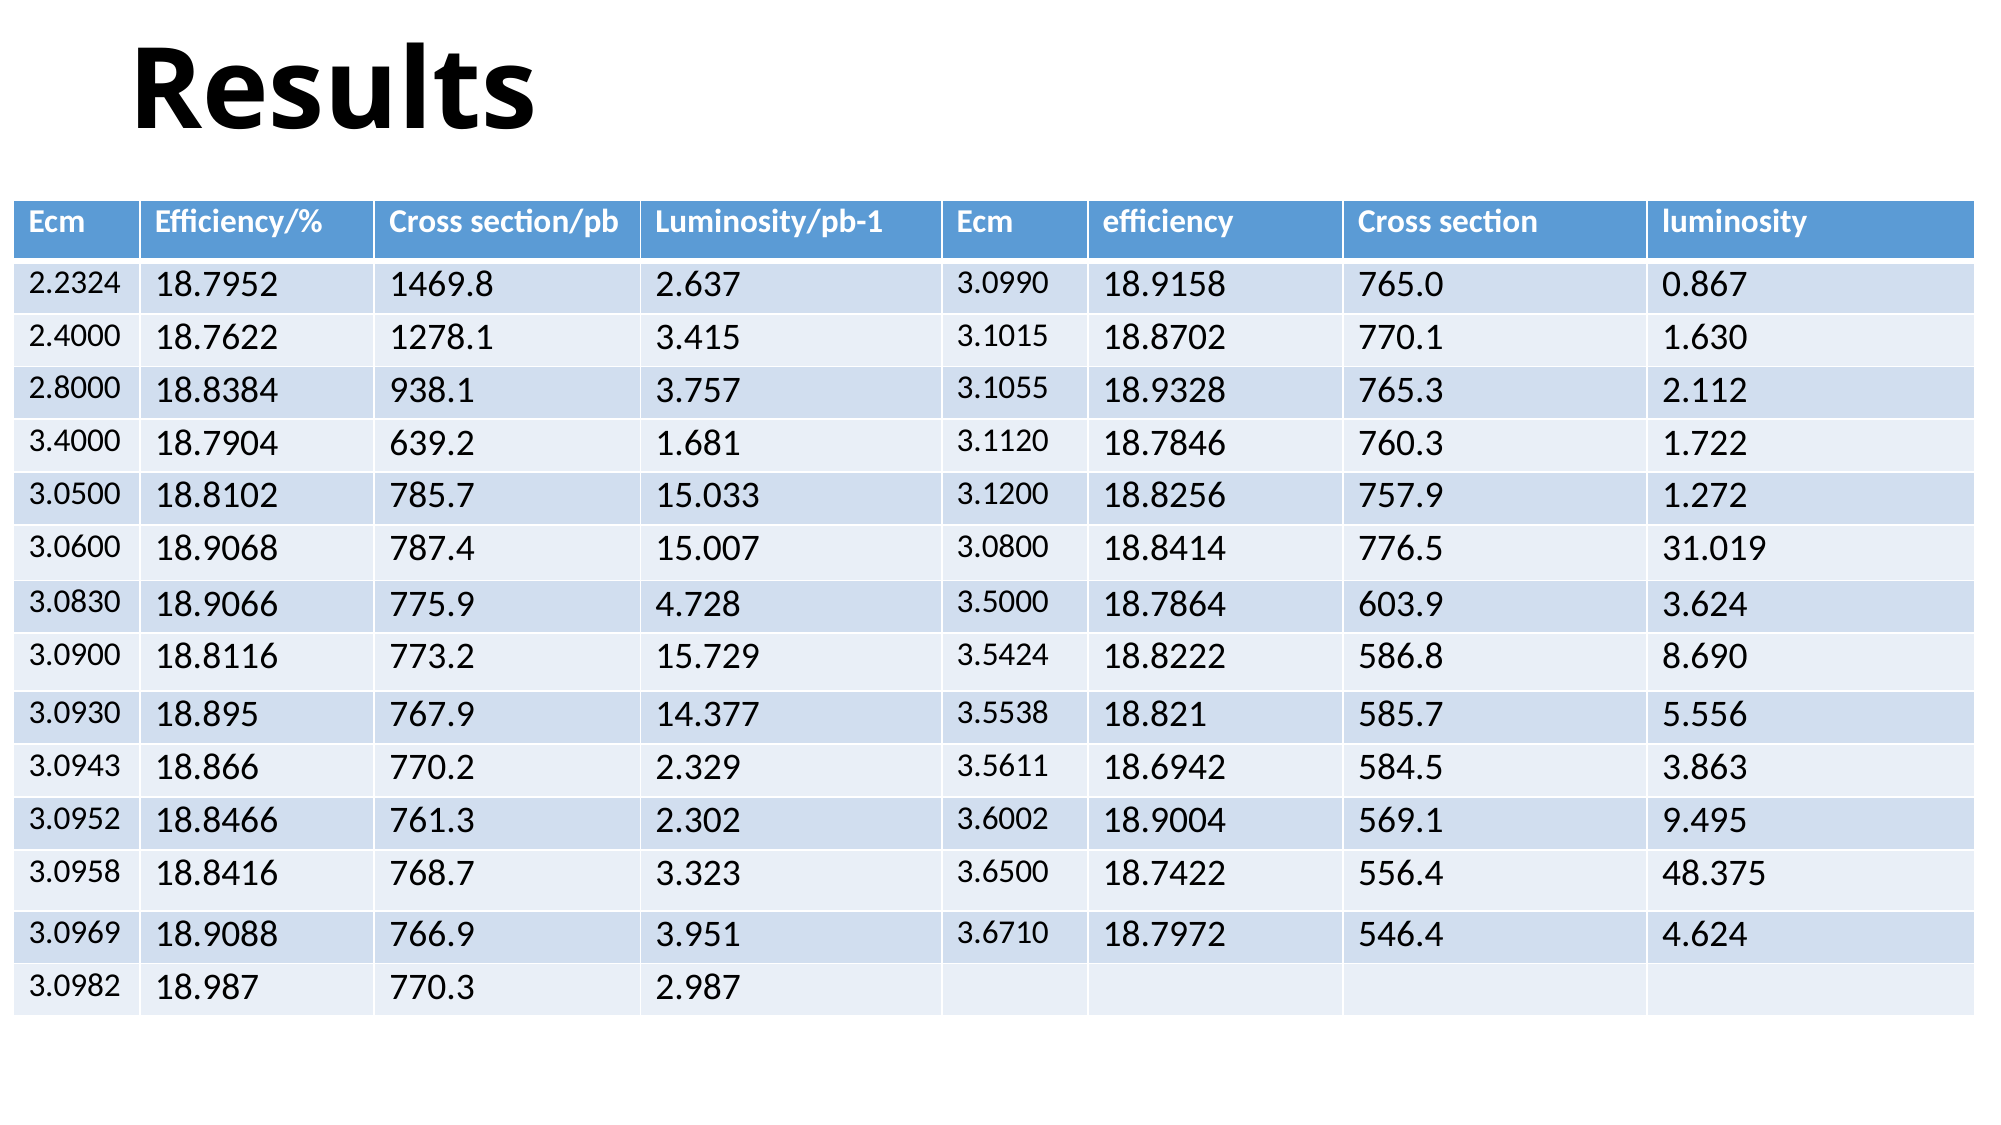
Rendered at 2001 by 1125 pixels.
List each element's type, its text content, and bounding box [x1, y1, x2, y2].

table_cell 8.690 [1648, 634, 1974, 690]
table_cell 1.630 [1648, 315, 1974, 366]
table_cell 639.2 [375, 420, 640, 471]
table_cell 18.7972 [1089, 912, 1342, 963]
table_cell 761.3 [375, 798, 640, 849]
table_cell 18.9004 [1089, 798, 1342, 849]
table_cell [1344, 964, 1646, 1015]
table_cell 2.987 [641, 964, 941, 1015]
table_cell 585.7 [1344, 692, 1646, 743]
table_cell 776.5 [1344, 526, 1646, 580]
table_cell 3.0500 [14, 473, 139, 524]
table_cell 767.9 [375, 692, 640, 743]
table_cell 18.9328 [1089, 367, 1342, 418]
table_cell 3.5538 [943, 692, 1087, 743]
table_cell 15.007 [641, 526, 941, 580]
table_cell 765.3 [1344, 367, 1646, 418]
table_cell 2.8000 [14, 367, 139, 418]
table_cell 31.019 [1648, 526, 1974, 580]
table_cell 3.0943 [14, 745, 139, 796]
table_cell 15.729 [641, 634, 941, 690]
table_cell 3.5000 [943, 581, 1087, 632]
table_cell 1469.8 [375, 264, 640, 313]
table_cell 18.7422 [1089, 851, 1342, 910]
table_cell 3.6500 [943, 851, 1087, 910]
table_cell 3.0800 [943, 526, 1087, 580]
table_cell 18.8384 [141, 367, 373, 418]
table_cell 18.821 [1089, 692, 1342, 743]
table_cell 775.9 [375, 581, 640, 632]
table_cell 3.863 [1648, 745, 1974, 796]
table_cell 770.3 [375, 964, 640, 1015]
table_cell 1.722 [1648, 420, 1974, 471]
table_cell 3.0969 [14, 912, 139, 963]
table_cell 2.302 [641, 798, 941, 849]
table_cell 765.0 [1344, 264, 1646, 313]
table_cell 3.0600 [14, 526, 139, 580]
table_header Ecm [14, 201, 139, 258]
table_cell 18.8702 [1089, 315, 1342, 366]
table_cell 18.9158 [1089, 264, 1342, 313]
table_header Cross section [1344, 201, 1646, 258]
table_cell 2.112 [1648, 367, 1974, 418]
table_cell 18.7622 [141, 315, 373, 366]
table_cell 2.4000 [14, 315, 139, 366]
table_cell 18.866 [141, 745, 373, 796]
table_cell 1.681 [641, 420, 941, 471]
table_cell [1648, 964, 1974, 1015]
table_cell 18.7846 [1089, 420, 1342, 471]
table_cell 3.757 [641, 367, 941, 418]
table_cell 3.0830 [14, 581, 139, 632]
table_cell 18.8116 [141, 634, 373, 690]
table_cell 3.1015 [943, 315, 1087, 366]
table_cell 18.7864 [1089, 581, 1342, 632]
table_cell 3.0990 [943, 264, 1087, 313]
table_cell 15.033 [641, 473, 941, 524]
table_cell 3.323 [641, 851, 941, 910]
table_cell [1089, 964, 1342, 1015]
table_cell 3.0900 [14, 634, 139, 690]
table_cell 3.5611 [943, 745, 1087, 796]
table_cell 2.329 [641, 745, 941, 796]
table_cell 3.0930 [14, 692, 139, 743]
table_cell 586.8 [1344, 634, 1646, 690]
table_header Ecm [943, 201, 1087, 258]
table_cell 18.8256 [1089, 473, 1342, 524]
table_header efficiency [1089, 201, 1342, 258]
table_cell 18.7952 [141, 264, 373, 313]
table_cell 0.867 [1648, 264, 1974, 313]
table_cell 3.4000 [14, 420, 139, 471]
table_cell 569.1 [1344, 798, 1646, 849]
table_cell 4.728 [641, 581, 941, 632]
table_cell 603.9 [1344, 581, 1646, 632]
table_cell 556.4 [1344, 851, 1646, 910]
table_cell 18.7904 [141, 420, 373, 471]
table_cell 546.4 [1344, 912, 1646, 963]
table_cell 3.6710 [943, 912, 1087, 963]
table_cell 18.8466 [141, 798, 373, 849]
table_cell 18.9068 [141, 526, 373, 580]
table_cell 768.7 [375, 851, 640, 910]
table_cell 766.9 [375, 912, 640, 963]
table_cell 3.0952 [14, 798, 139, 849]
table_cell 18.8102 [141, 473, 373, 524]
table_header luminosity [1648, 201, 1974, 258]
table_cell 3.0958 [14, 851, 139, 910]
table_cell 770.2 [375, 745, 640, 796]
table_cell 770.1 [1344, 315, 1646, 366]
table_cell 3.5424 [943, 634, 1087, 690]
table_cell 938.1 [375, 367, 640, 418]
table_cell 3.0982 [14, 964, 139, 1015]
table_cell [943, 964, 1087, 1015]
table_header Luminosity/pb-1 [641, 201, 941, 258]
table_cell 3.1200 [943, 473, 1087, 524]
table_cell 18.987 [141, 964, 373, 1015]
table_cell 18.9066 [141, 581, 373, 632]
table_cell 3.624 [1648, 581, 1974, 632]
table_cell 14.377 [641, 692, 941, 743]
table_cell 787.4 [375, 526, 640, 580]
title Results [113, 9, 1839, 175]
table_cell 18.8222 [1089, 634, 1342, 690]
table_cell 18.8416 [141, 851, 373, 910]
table_cell 760.3 [1344, 420, 1646, 471]
table_cell 9.495 [1648, 798, 1974, 849]
table_cell 4.624 [1648, 912, 1974, 963]
table_cell 2.2324 [14, 264, 139, 313]
table_cell 18.6942 [1089, 745, 1342, 796]
table_cell 3.415 [641, 315, 941, 366]
table_cell 584.5 [1344, 745, 1646, 796]
table_cell 3.1055 [943, 367, 1087, 418]
table_cell 5.556 [1648, 692, 1974, 743]
table_cell 1.272 [1648, 473, 1974, 524]
table_cell 3.951 [641, 912, 941, 963]
table_header Cross section/pb [375, 201, 640, 258]
table_header Efficiency/% [141, 201, 373, 258]
table_cell 1278.1 [375, 315, 640, 366]
table_cell 3.6002 [943, 798, 1087, 849]
table_cell 2.637 [641, 264, 941, 313]
table_cell 757.9 [1344, 473, 1646, 524]
table_cell 18.8414 [1089, 526, 1342, 580]
table_cell 773.2 [375, 634, 640, 690]
table_cell 18.895 [141, 692, 373, 743]
table_cell 785.7 [375, 473, 640, 524]
table_cell 48.375 [1648, 851, 1974, 910]
table_cell 18.9088 [141, 912, 373, 963]
table_cell 3.1120 [943, 420, 1087, 471]
